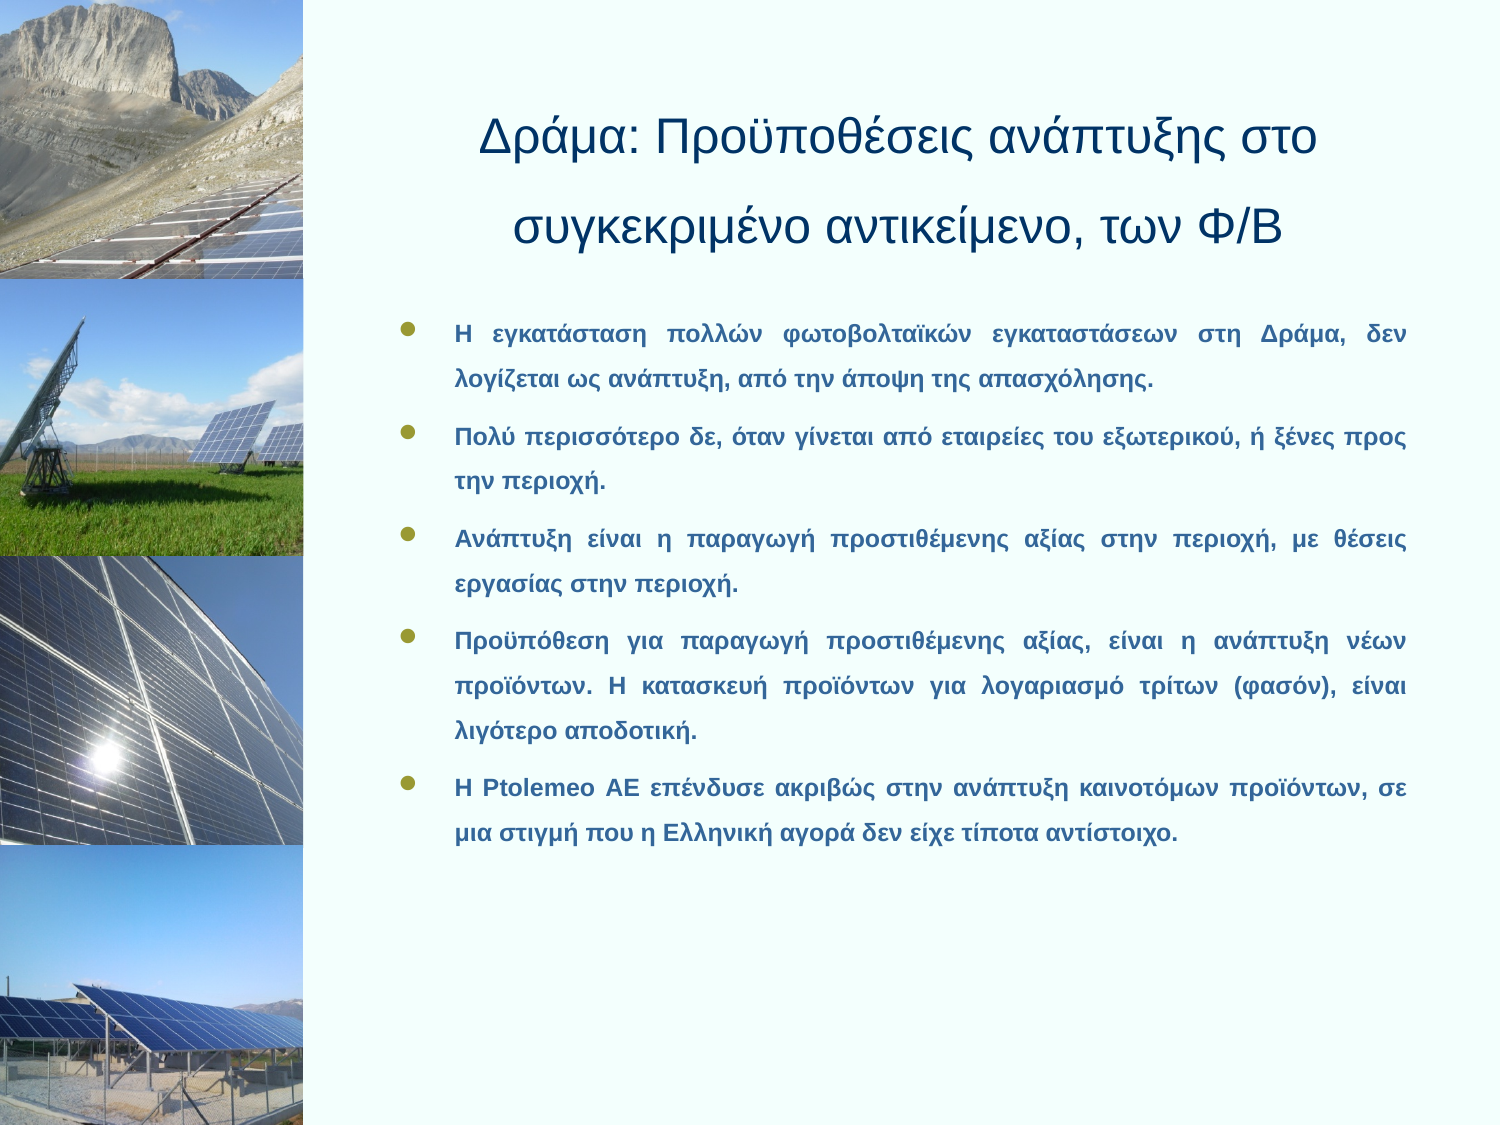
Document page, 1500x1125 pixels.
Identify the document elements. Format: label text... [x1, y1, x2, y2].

text_box Η εγκατάσταση πολλών φωτοβολταϊκών εγκαταστάσεων στη Δράμα, δεν λογίζεται ως ανάπτυξη, από την άποψη της απασχόλησης. Πολύ περισσότερο δε, όταν γίνεται από εταιρείες του εξωτερικού, ή ξένες προς την περιοχή. Ανάπτυξη είναι η παραγωγή προστιθέμενης αξίας στην περιοχή, με θέσεις εργασίας στην περιοχή. Προϋπόθεση για παραγωγή προστιθέμενης αξίας, είναι η ανάπτυξη νέων προϊόντων. Η κατασκευή προϊόντων για λογαριασμό τρίτων (φασόν), είναι λιγότερο αποδοτική. Η Ptolemeo ΑΕ επένδυσε ακριβώς στην ανάπτυξη καινοτόμων προϊόντων, σε μια στιγμή που η Ελληνική αγορά δεν είχε τίποτα αντίστοιχο. [383, 295, 1424, 976]
picture [0, 0, 304, 1125]
text_box Δράμα: Προϋποθέσεις ανάπτυξης στο συγκεκριμένο αντικείμενο, των Φ/Β [324, 66, 1473, 301]
